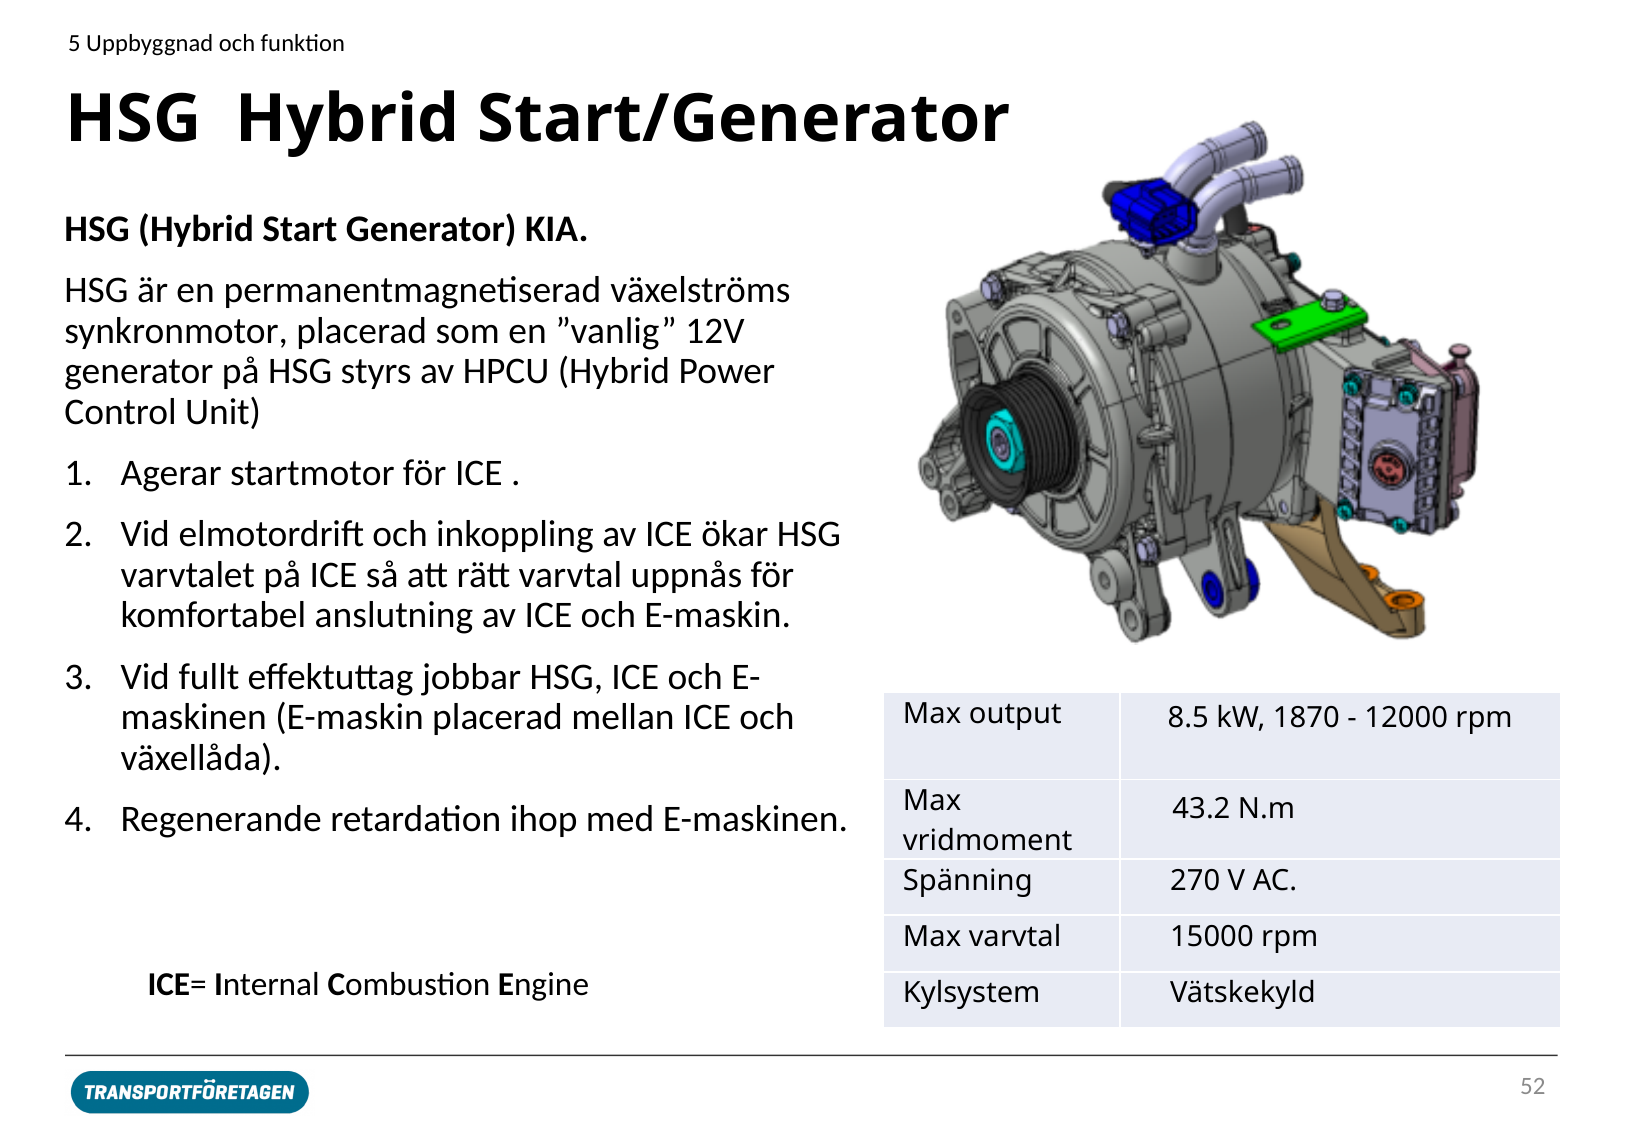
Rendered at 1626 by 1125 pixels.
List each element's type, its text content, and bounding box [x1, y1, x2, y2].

table_cell Kylsystem [884, 973, 1119, 1027]
table_header 8.5 kW, 1870 - 12000 rpm [1121, 693, 1560, 779]
table_header Max output [884, 693, 1119, 779]
table_cell 15000 rpm [1121, 916, 1560, 971]
table_cell Max vridmoment [884, 780, 1119, 858]
table_cell Vätskekyld [1121, 973, 1560, 1027]
table_cell 270 V AC. [1121, 860, 1560, 914]
picture [916, 117, 1486, 645]
table_cell Max varvtal [884, 916, 1119, 971]
table_cell 43.2 N.m [1121, 780, 1560, 858]
list 5 Uppbyggnad och funktion [68, 23, 917, 65]
picture [64, 1069, 315, 1116]
table_cell Spänning [884, 860, 1119, 914]
slide_number 52 [1458, 1054, 1561, 1115]
text_box ICE= Internal Combustion Engine [147, 954, 629, 1040]
list HSG (Hybrid Start Generator) KIA. HSG är en permanentmagnetiserad växelströms synkronmotor, placerad som en ”vanlig” 12V generator på HSG styrs av HPCU (Hybrid Power Control Unit) Agerar startmotor för ICE . Vid elmotordrift och inkoppling av ICE ökar HSG varvtalet på ICE så att rätt varvtal uppnås för komfortabel anslutning av ICE och E-maskin. Vid fullt effektuttag jobbar HSG, ICE och E-maskinen (E-maskin placerad mellan ICE och växellåda). Regenerande retardation ihop med E-maskinen. [64, 209, 857, 861]
title HSG Hybrid Start/Generator [65, 83, 1560, 197]
